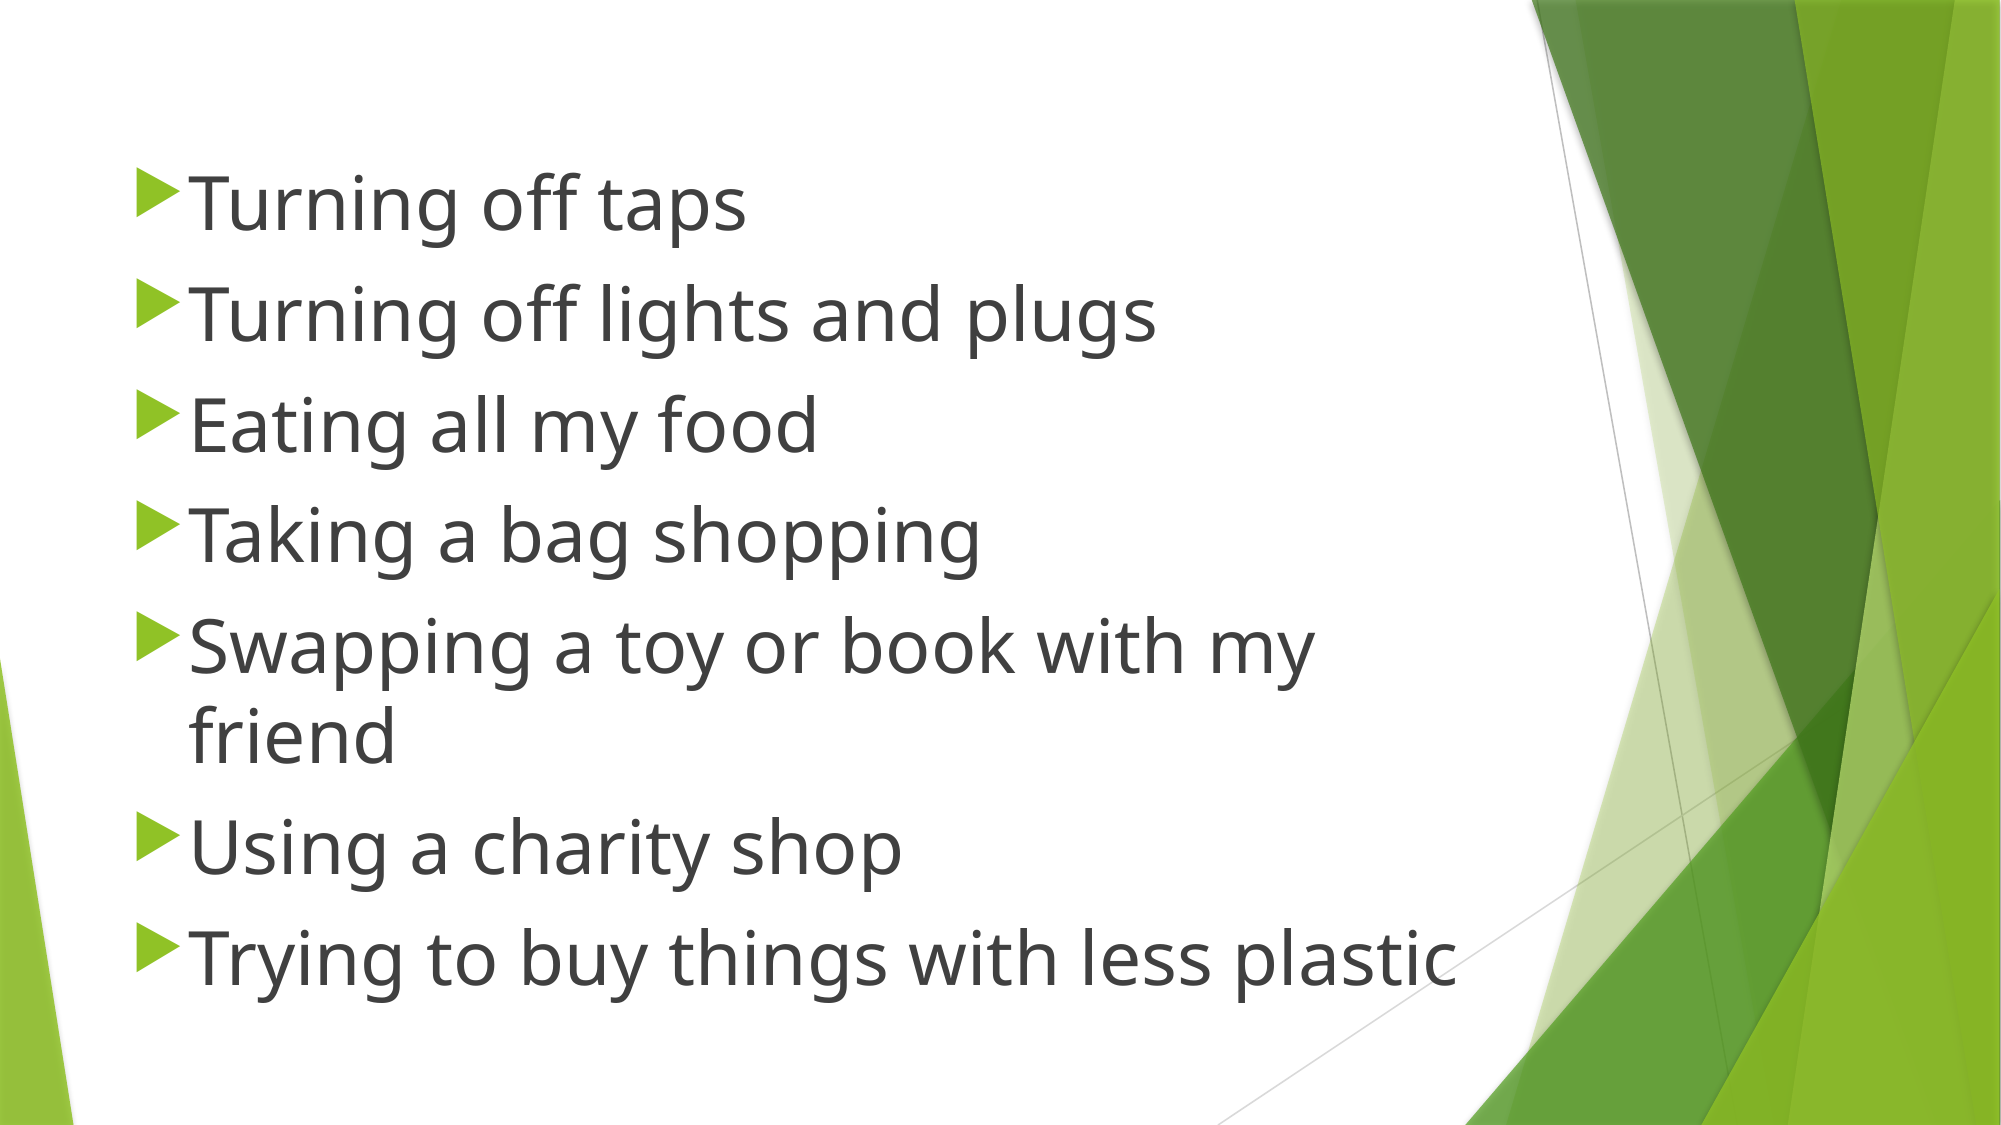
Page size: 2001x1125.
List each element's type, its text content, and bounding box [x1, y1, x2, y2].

list Turning off taps Turning off lights and plugs Eating all my food Taking a bag shopping Swapping a toy or book with my friend Using a charity shop Trying to buy things with less plastic [116, 147, 1528, 785]
